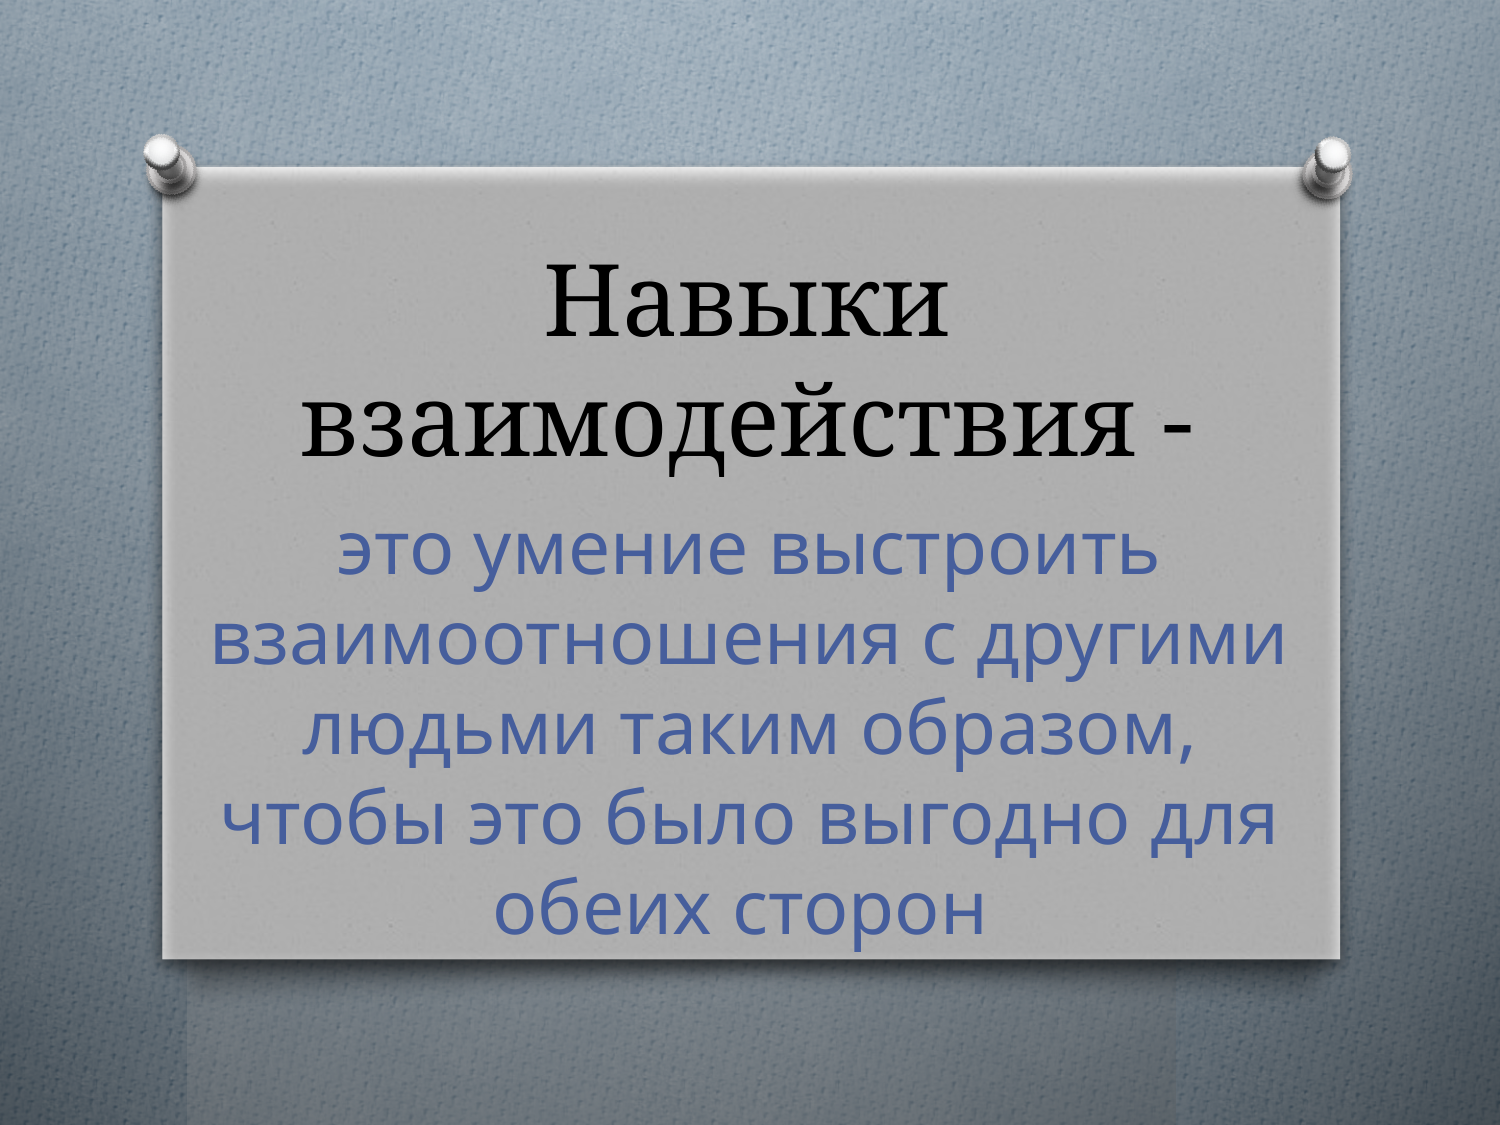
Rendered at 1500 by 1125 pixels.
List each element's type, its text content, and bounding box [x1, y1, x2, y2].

subtitle это умение выстроить взаимоотношения с другими людьми таким образом, чтобы это было выгодно для обеих сторон [171, 491, 1329, 742]
title Навыки взаимодействия - [277, 184, 1217, 485]
picture [1274, 109, 1396, 230]
picture [112, 100, 235, 224]
